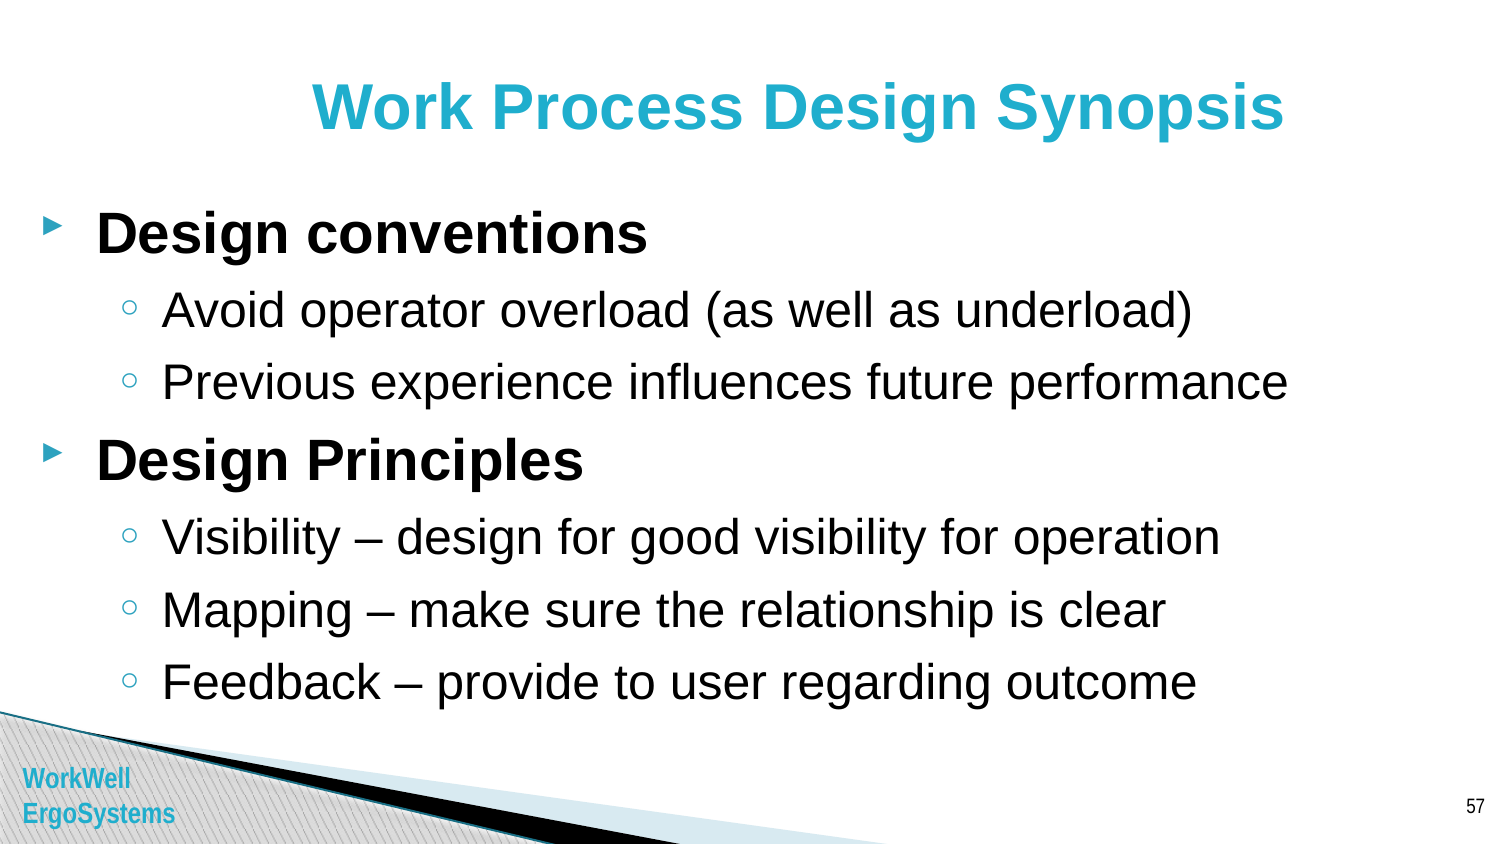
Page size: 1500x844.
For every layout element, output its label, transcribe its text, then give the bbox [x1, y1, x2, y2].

title Work Process Design Synopsis [162, 56, 1438, 151]
slide_number 57 [1440, 768, 1500, 826]
list Design conventions Avoid operator overload (as well as underload) Previous experience influences future performance Design Principles Visibility – design for good visibility for operation Mapping – make sure the relationship is clear Feedback – provide to user regarding outcome [24, 187, 1413, 732]
